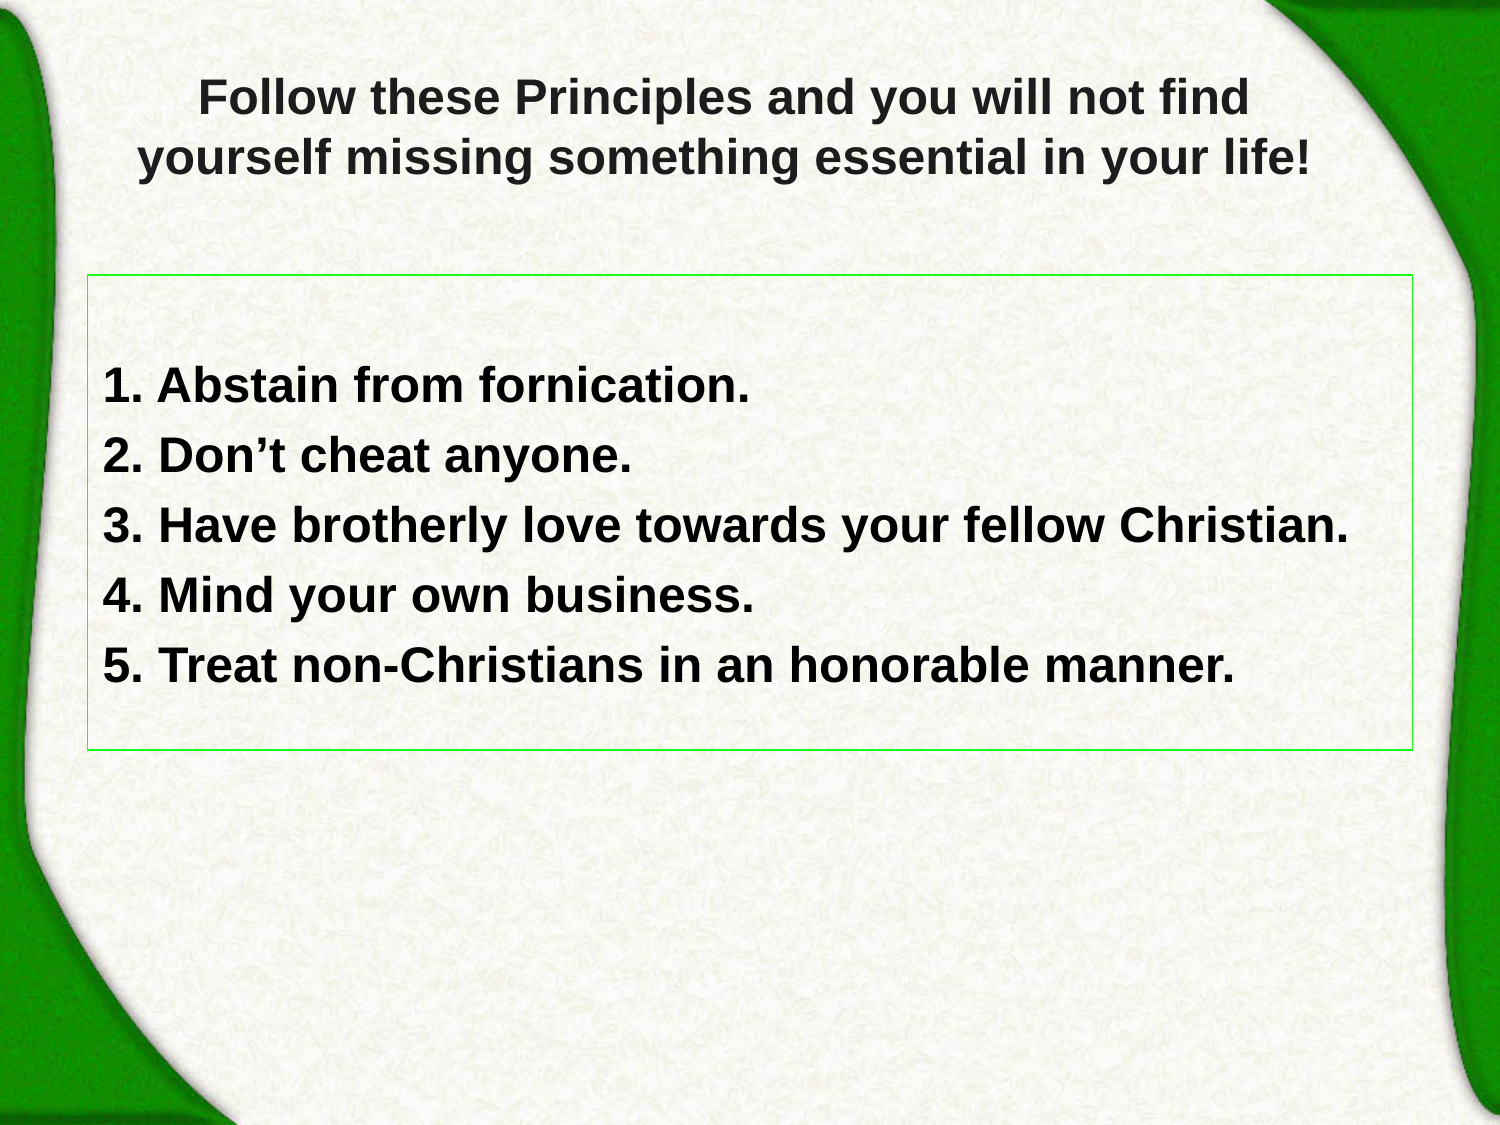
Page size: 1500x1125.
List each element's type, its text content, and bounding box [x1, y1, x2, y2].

subtitle 1. Abstain from fornication. 2. Don’t cheat anyone. 3. Have brotherly love towards your fellow Christian. 4. Mind your own business. 5. Treat non-Christians in an honorable manner. [87, 274, 1413, 751]
title Follow these Principles and you will not find yourself missing something essential in your life! [87, 24, 1363, 226]
picture [0, 0, 1500, 1125]
